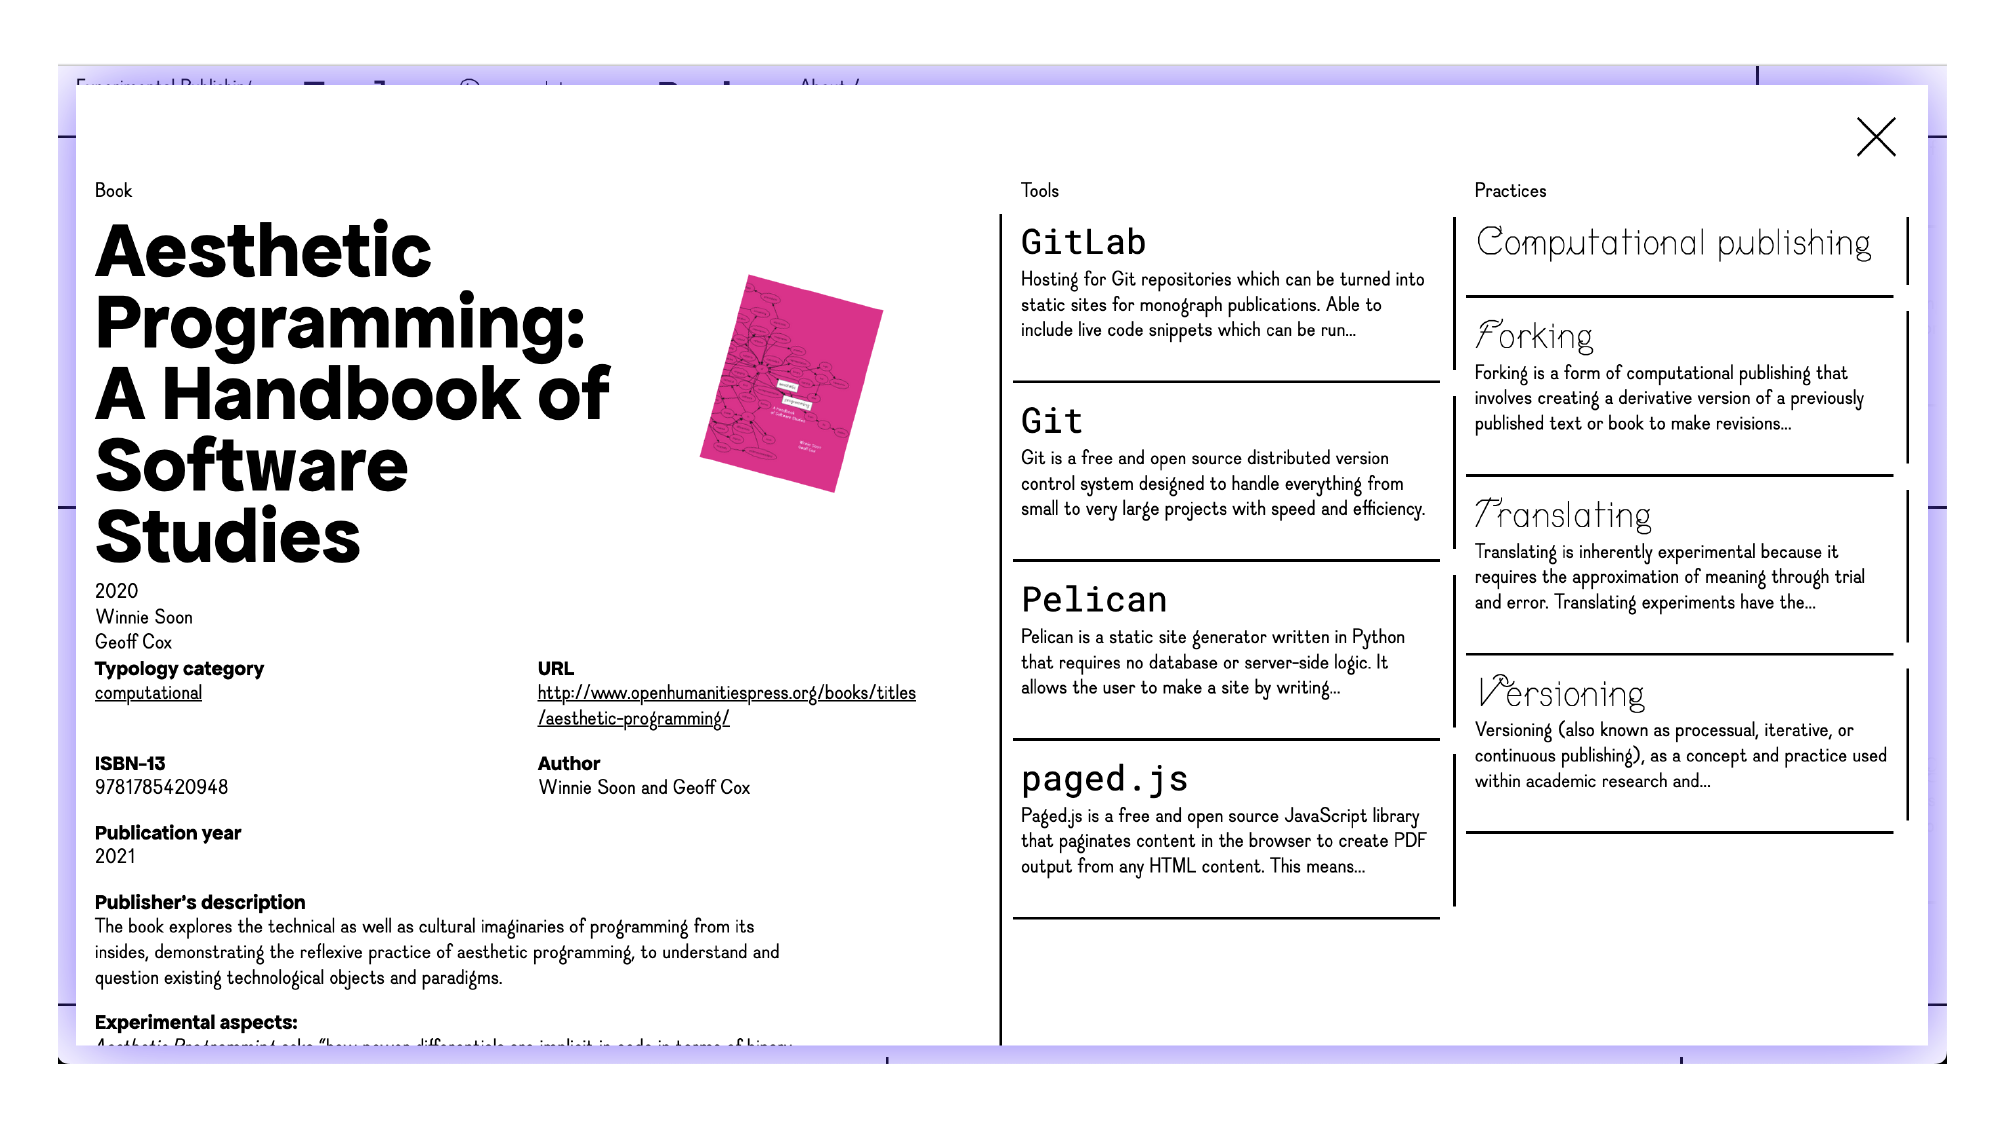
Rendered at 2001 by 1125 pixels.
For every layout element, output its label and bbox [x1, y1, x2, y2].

list [57, 62, 1947, 1065]
